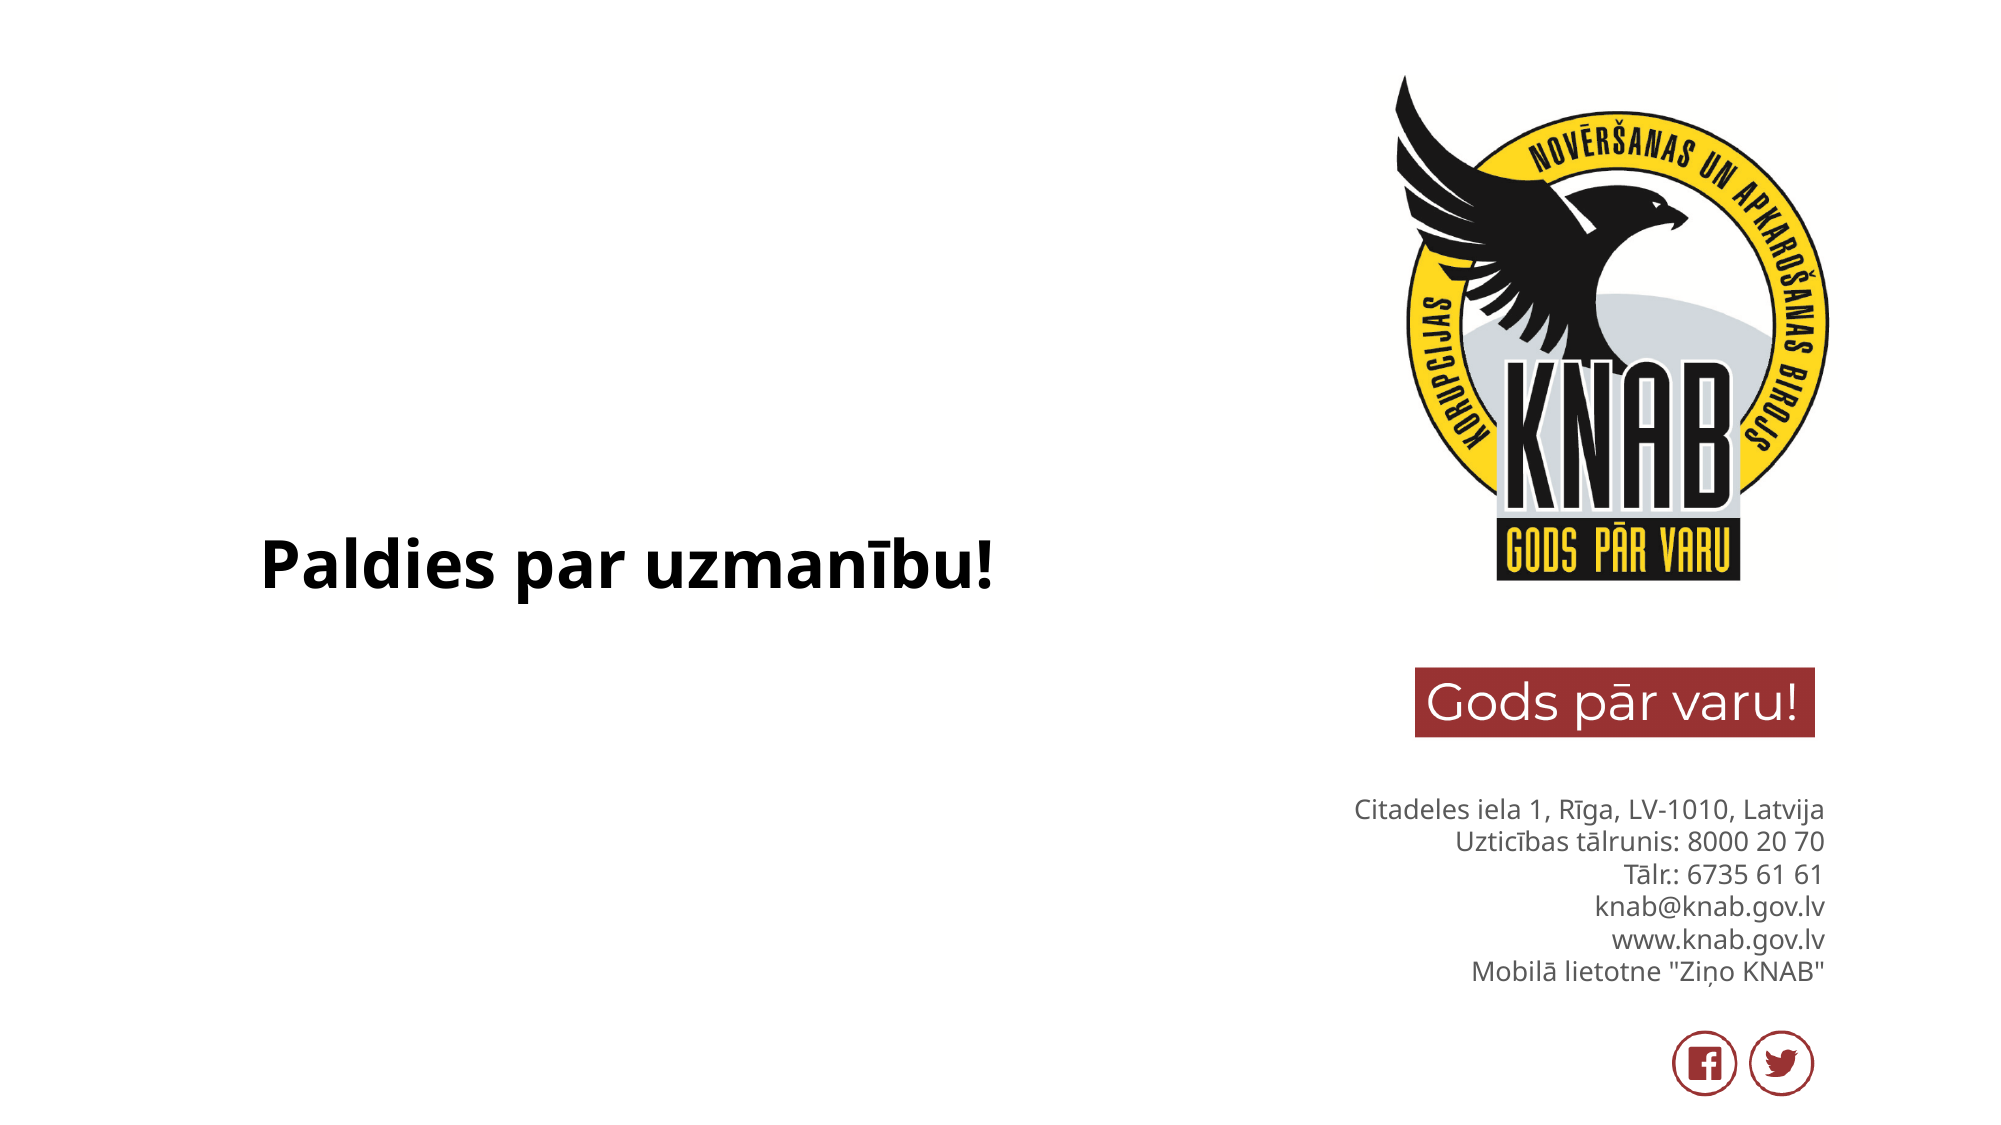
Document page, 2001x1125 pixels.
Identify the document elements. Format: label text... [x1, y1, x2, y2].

picture [1412, 665, 1818, 741]
picture [1662, 1020, 1840, 1112]
text_box Paldies par uzmanību! [244, 514, 1320, 610]
picture [1374, 75, 1888, 643]
text_box Citadeles iela 1, Rīga, LV-1010, Latvija Uzticības tālrunis: 8000 20 70 Tālr.: 6735 61 61 knab@knab.gov.lv www.knab.gov.lv Mobilā lietotne "Ziņo KNAB" [1199, 784, 1840, 995]
